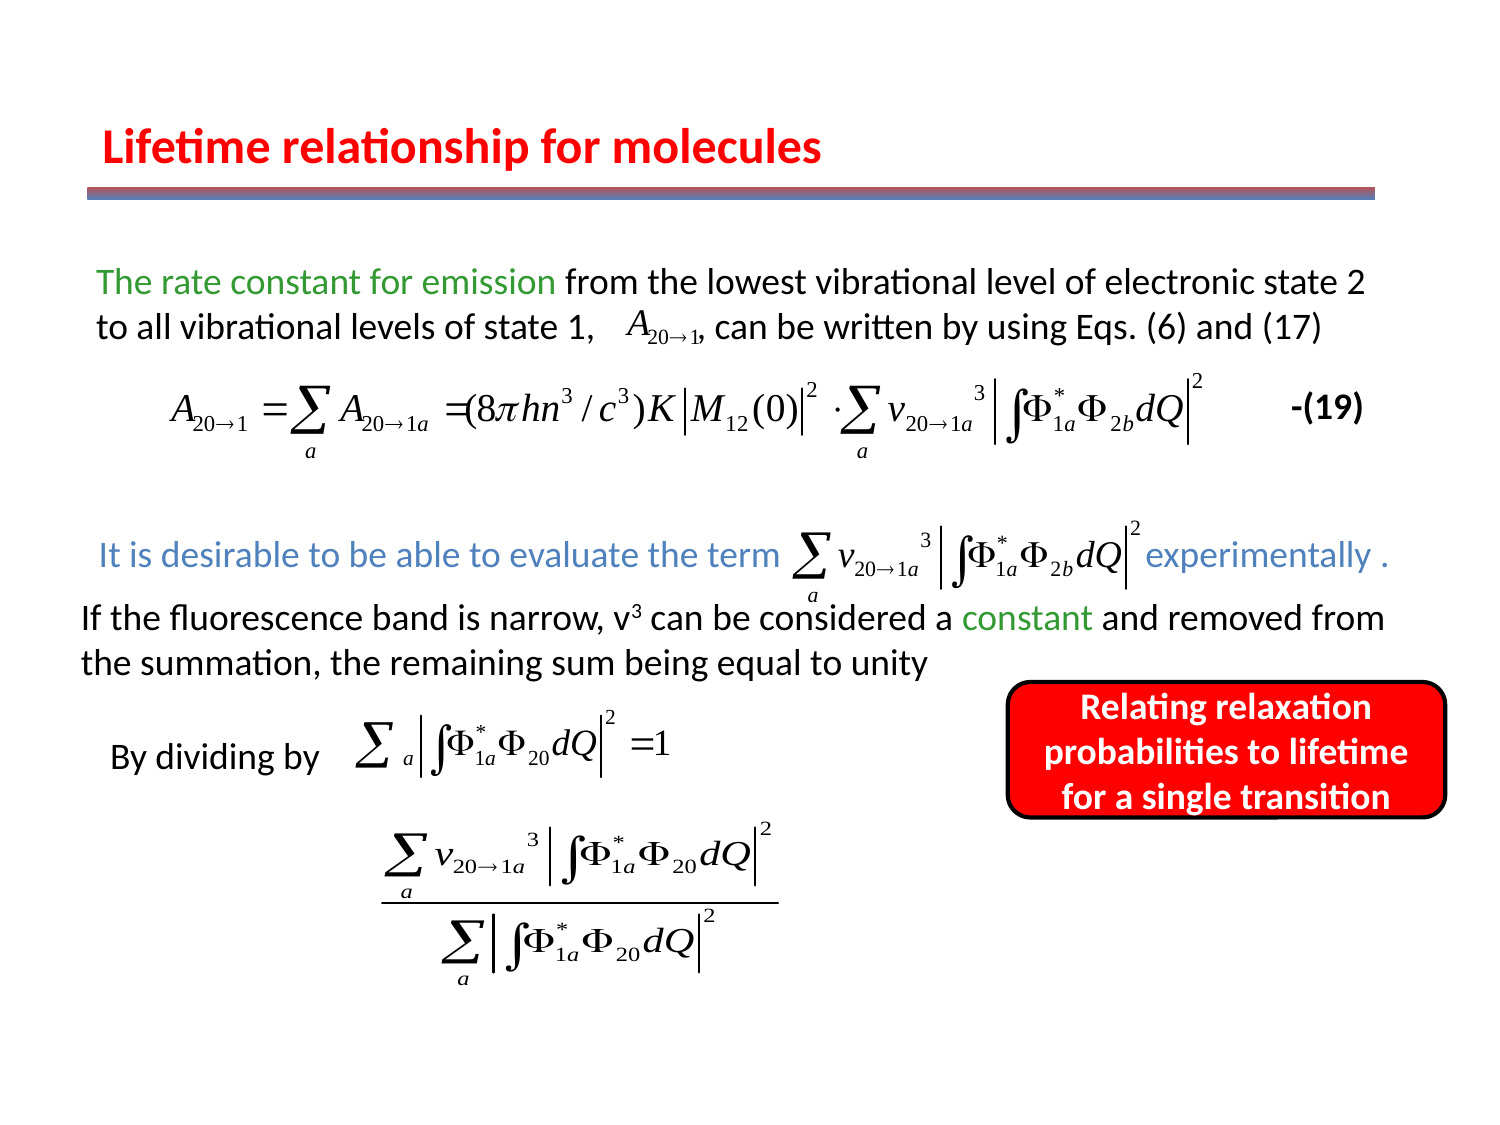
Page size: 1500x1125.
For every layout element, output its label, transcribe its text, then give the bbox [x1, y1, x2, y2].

text_box [87, 187, 1375, 200]
text_box Lifetime relationship for molecules [87, 99, 1375, 187]
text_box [74, 510, 1416, 691]
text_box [87, 249, 1381, 468]
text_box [87, 699, 788, 994]
text_box Relating relaxation probabilities to lifetime for a single transition [1005, 679, 1448, 820]
